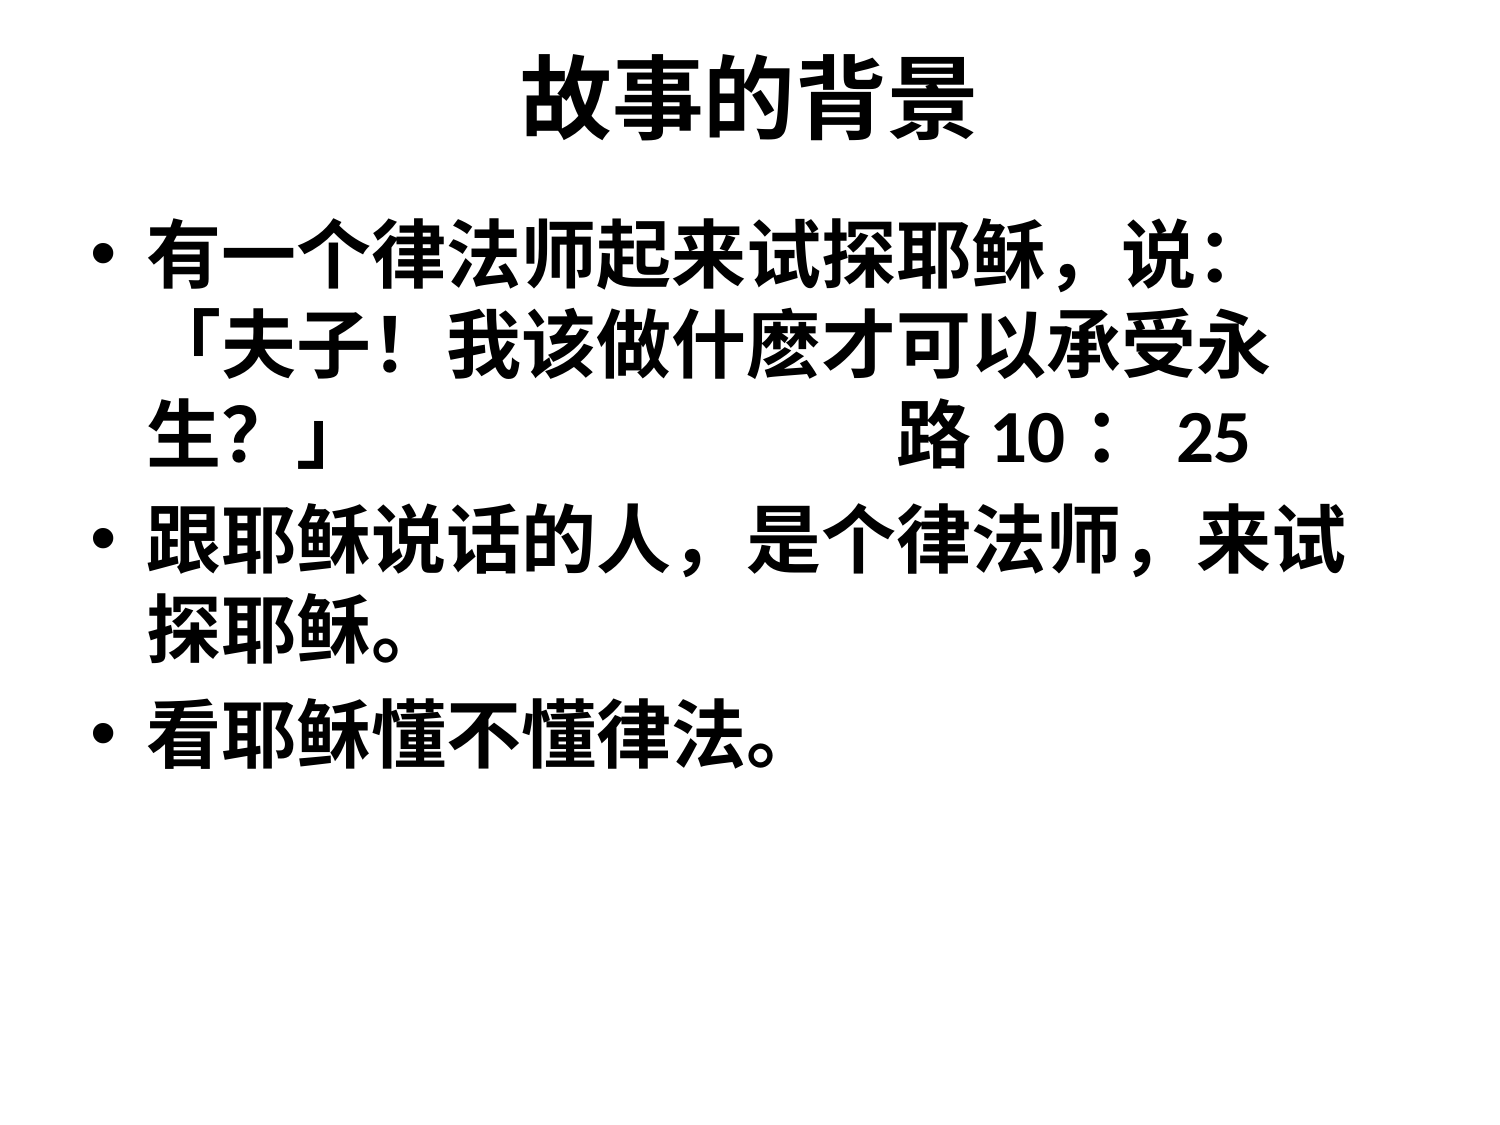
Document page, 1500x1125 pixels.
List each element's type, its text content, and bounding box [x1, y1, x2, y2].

title 故事的背景 [75, 24, 1425, 168]
list 有一个律法师起来试探耶稣，说：「夫子！我该做什麽才可以承受永生？」 路10：25 跟耶稣说话的人，是个律法师，来试探耶稣。 看耶稣懂不懂律法。 [75, 200, 1425, 1005]
